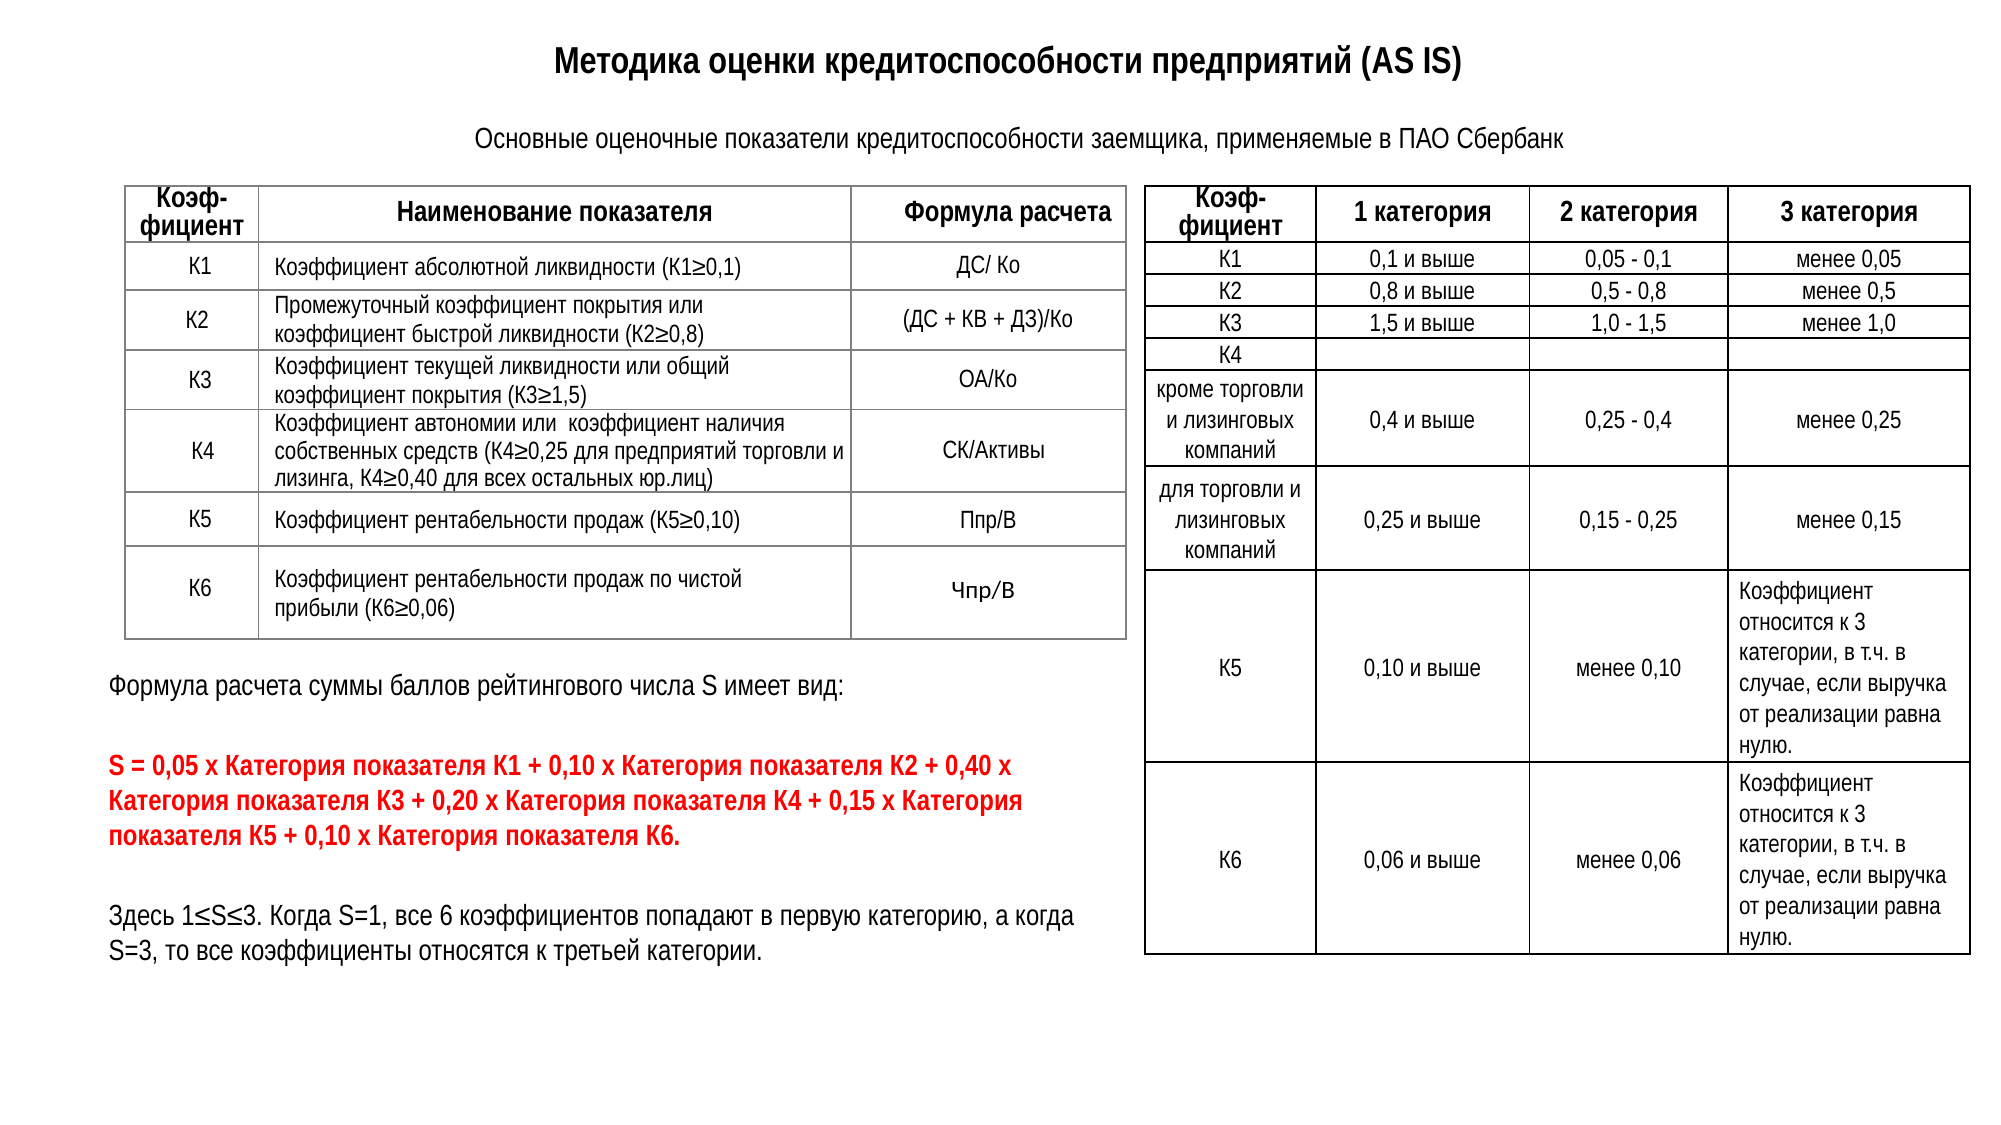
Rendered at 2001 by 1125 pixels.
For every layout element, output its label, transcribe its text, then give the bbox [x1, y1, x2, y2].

table_cell 0,1 и выше [1317, 243, 1529, 273]
table_cell Чпр/В [852, 547, 1125, 638]
table_cell К3 [1146, 307, 1315, 337]
table_cell 0,25 - 0,4 [1530, 371, 1727, 465]
table_header 3 категория [1729, 187, 1969, 241]
table_cell Коэффициент относится к 3 категории, в т.ч. в случае, если выручка от реализации равна нулю. [1729, 763, 1969, 953]
table_cell [1729, 339, 1969, 369]
table_header 2 категория [1530, 187, 1727, 241]
table_header Формула расчета [852, 187, 1125, 241]
table_cell 1,5 и выше [1317, 307, 1529, 337]
table_header Коэф-фициент [1146, 187, 1315, 241]
table_cell 0,05 - 0,1 [1530, 243, 1727, 273]
table_cell К4 [126, 410, 258, 491]
table_cell ОА/Ко [852, 351, 1125, 409]
table_cell 0,5 - 0,8 [1530, 275, 1727, 305]
table_cell Коэффициент рентабельности продаж по чистой прибыли (К6≥0,06) [259, 547, 850, 638]
table_cell для торговли и лизинговых компаний [1146, 467, 1315, 569]
table_cell менее 0,10 [1530, 571, 1727, 761]
table_cell К5 [1146, 571, 1315, 761]
table_cell [1530, 339, 1727, 369]
table_cell 0,06 и выше [1317, 763, 1529, 953]
table_cell Коэффициент относится к 3 категории, в т.ч. в случае, если выручка от реализации равна нулю. [1729, 571, 1969, 761]
table_cell [1317, 339, 1529, 369]
table_cell К6 [1146, 763, 1315, 953]
table_cell Коэффициент автономии или коэффициент наличия собственных средств (К4≥0,25 для предприятий торговли и лизинга, К4≥0,40 для всех остальных юр.лиц) [259, 410, 850, 491]
table_cell менее 0,5 [1729, 275, 1969, 305]
table_header 1 категория [1317, 187, 1529, 241]
table_cell К2 [126, 291, 258, 349]
table_cell 1,0 - 1,5 [1530, 307, 1727, 337]
text_box Методика оценки кредитоспособности предприятий (AS IS) [406, 28, 1610, 88]
table_cell 0,4 и выше [1317, 371, 1529, 465]
table_cell Коэффициент рентабельности продаж (К5≥0,10) [259, 493, 850, 545]
text_box Основные оценочные показатели кредитоспособности заемщика, применяемые в ПАО Сбербанк [459, 112, 1580, 162]
table_cell ДС/ Ко [852, 243, 1125, 289]
table_cell 0,10 и выше [1317, 571, 1529, 761]
table_cell менее 0,05 [1729, 243, 1969, 273]
table_cell 0,15 - 0,25 [1530, 467, 1727, 569]
table_cell Коэффициент текущей ликвидности или общий коэффициент покрытия (К3≥1,5) [259, 351, 850, 409]
table_cell К4 [1146, 339, 1315, 369]
table_cell менее 0,06 [1530, 763, 1727, 953]
table_cell 0,25 и выше [1317, 467, 1529, 569]
table_cell К1 [126, 243, 258, 289]
table_cell К6 [126, 547, 258, 638]
table_cell СК/Активы [852, 410, 1125, 491]
table_cell Промежуточный коэффициент покрытия или коэффициент быстрой ликвидности (К2≥0,8) [259, 291, 850, 349]
table_cell (ДС + КВ + ДЗ)/Ко [852, 291, 1125, 349]
table_header Коэф-фициент [126, 187, 258, 241]
table_cell Ппр/В [852, 493, 1125, 545]
table_cell 0,8 и выше [1317, 275, 1529, 305]
table_cell менее 1,0 [1729, 307, 1969, 337]
table_cell К3 [126, 351, 258, 409]
table_cell Коэффициент абсолютной ликвидности (К1≥0,1) [259, 243, 850, 289]
table_cell кроме торговли и лизинговых компаний [1146, 371, 1315, 465]
table_cell К2 [1146, 275, 1315, 305]
table_cell К5 [126, 493, 258, 545]
table_cell менее 0,15 [1729, 467, 1969, 569]
table_cell менее 0,25 [1729, 371, 1969, 465]
table_cell К1 [1146, 243, 1315, 273]
text_box Формула расчета суммы баллов рейтингового числа S имеет вид: S = 0,05 х Категория показателя К1 + 0,10 х Категория показателя К2 + 0,40 х Категория показателя К3 + 0,20 х Категория показателя К4 + 0,15 х Категория показателя К5 + 0,10 х Категория показателя К6. Здесь 1≤S≤3. Когда S=1, все 6 коэффициентов попадают в первую категорию, а когда S=3, то все коэффициенты относятся к третьей категории. [93, 658, 1113, 974]
table_header Наименование показателя [259, 187, 850, 241]
